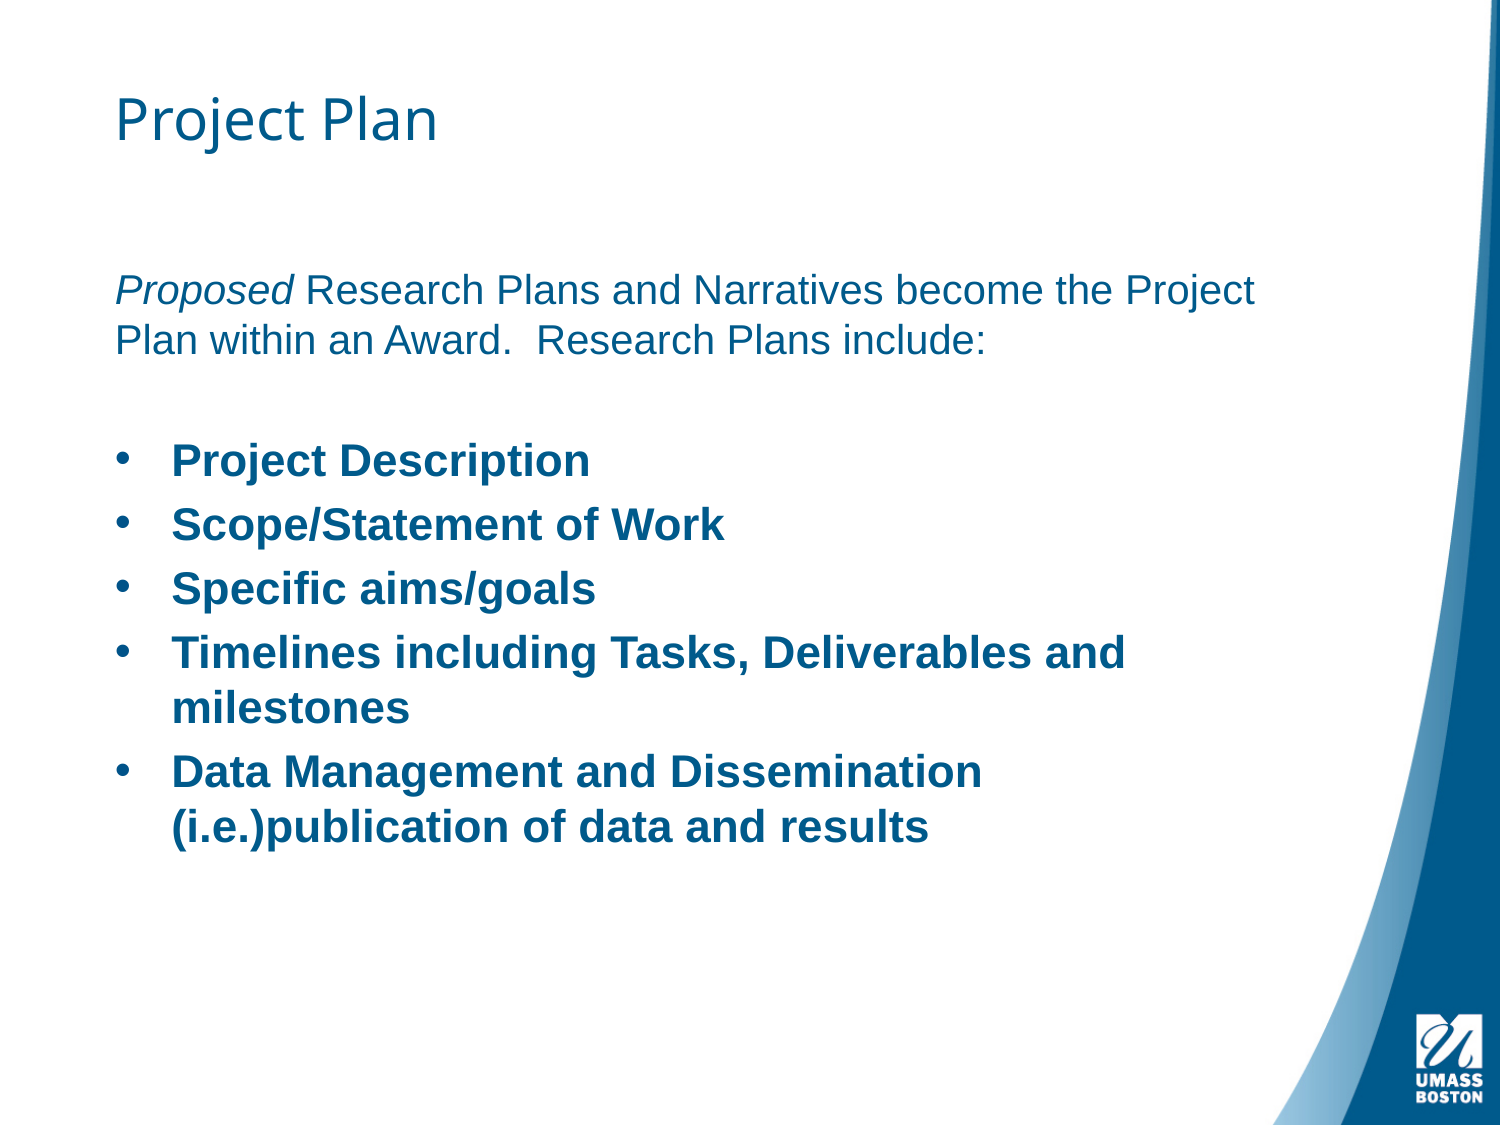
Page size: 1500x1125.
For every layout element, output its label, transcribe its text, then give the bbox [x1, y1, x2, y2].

title Project Plan [99, 75, 1275, 196]
picture [0, 0, 1500, 1125]
list Proposed Research Plans and Narratives become the Project Plan within an Award. Research Plans include: Project Description Scope/Statement of Work Specific aims/goals Timelines including Tasks, Deliverables and milestones Data Management and Dissemination (i.e.)publication of data and results [99, 196, 1275, 938]
